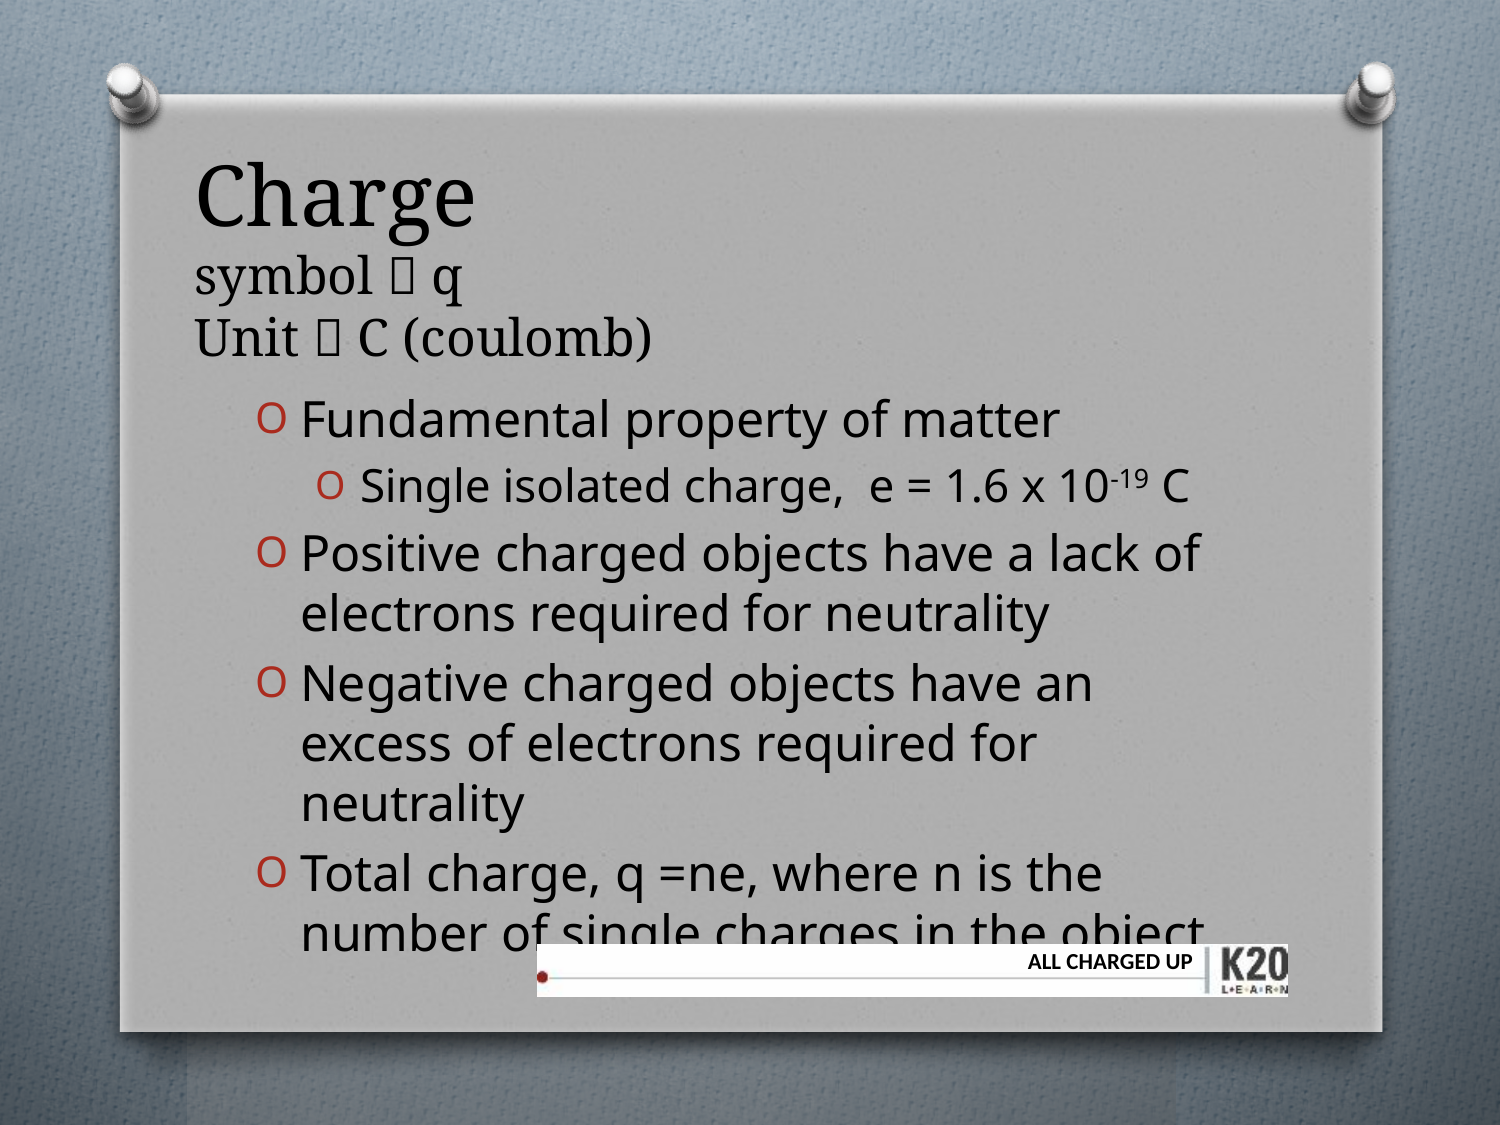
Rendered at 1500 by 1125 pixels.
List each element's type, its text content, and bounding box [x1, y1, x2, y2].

title Charge symbol  q Unit  C (coulomb) [179, 134, 1323, 375]
list Fundamental property of matter Single isolated charge, e = 1.6 x 10-19 C Positive charged objects have a lack of electrons required for neutrality Negative charged objects have an excess of electrons required for neutrality Total charge, q =ne, where n is the number of single charges in the object [240, 379, 1257, 972]
picture [75, 29, 198, 153]
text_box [536, 944, 1289, 998]
picture [1317, 35, 1439, 156]
